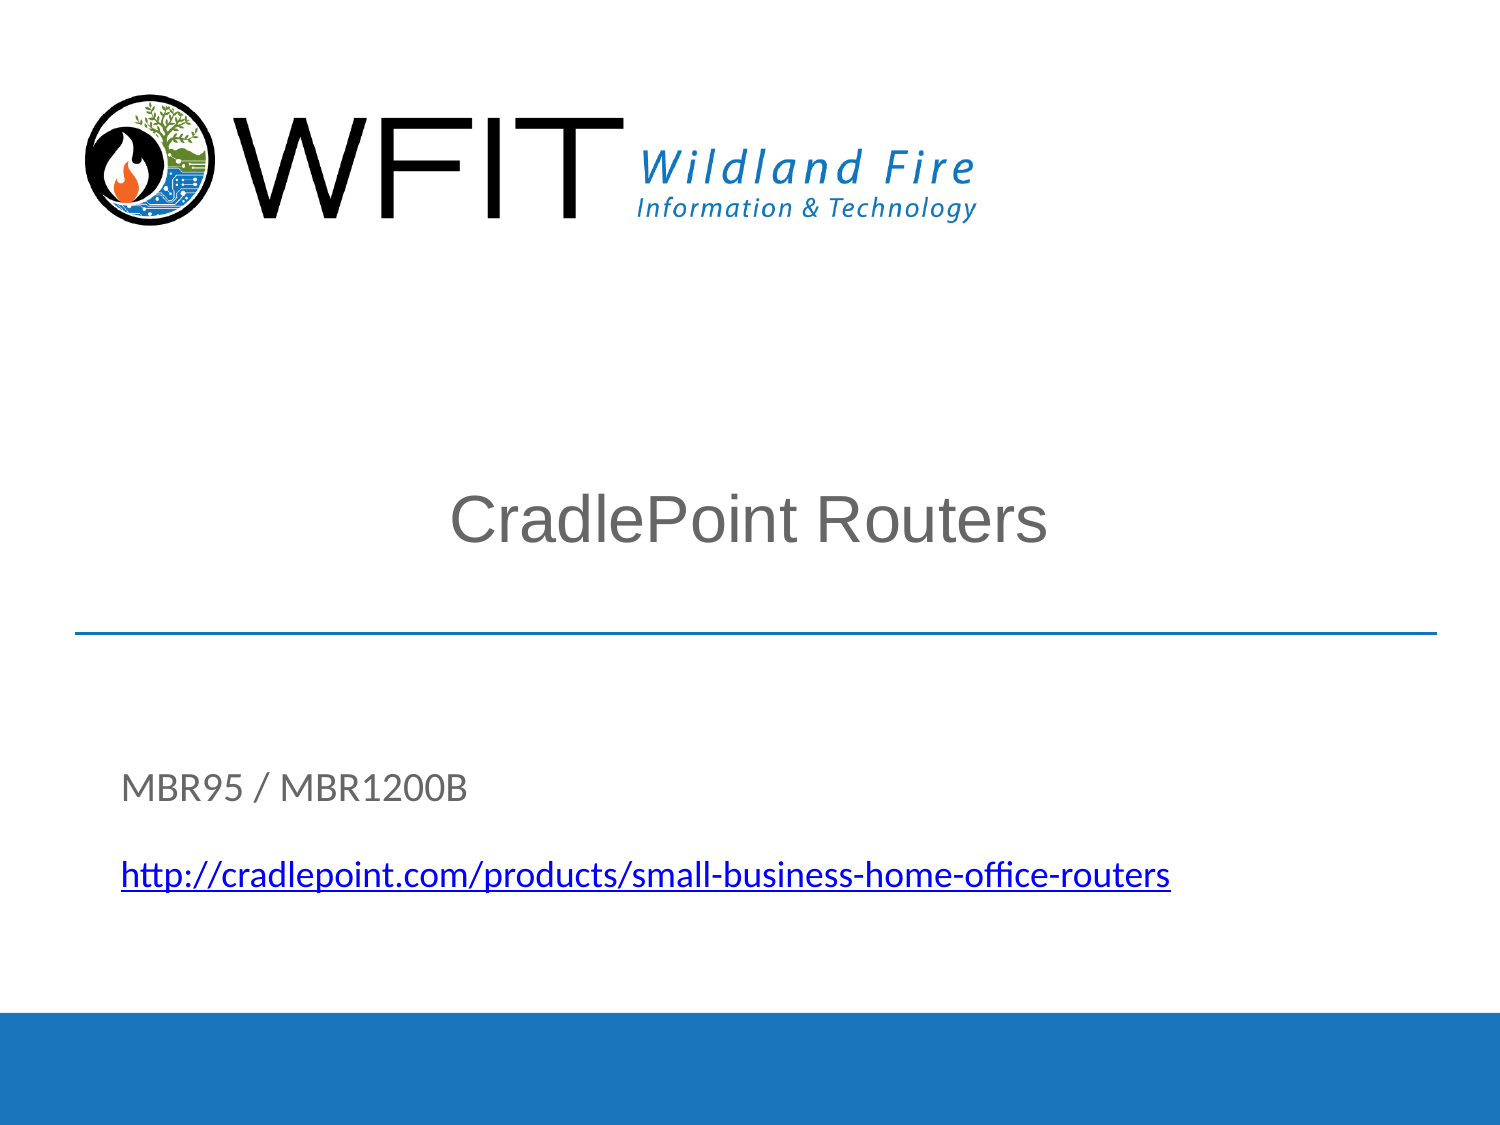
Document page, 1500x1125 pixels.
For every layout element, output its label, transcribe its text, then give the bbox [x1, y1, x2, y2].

picture [60, 75, 1003, 243]
text_box CradlePoint Routers [86, 460, 1412, 811]
text_box MBR95 / MBR1200B http://cradlepoint.com/products/small-business-home-office-routers [105, 744, 1394, 970]
